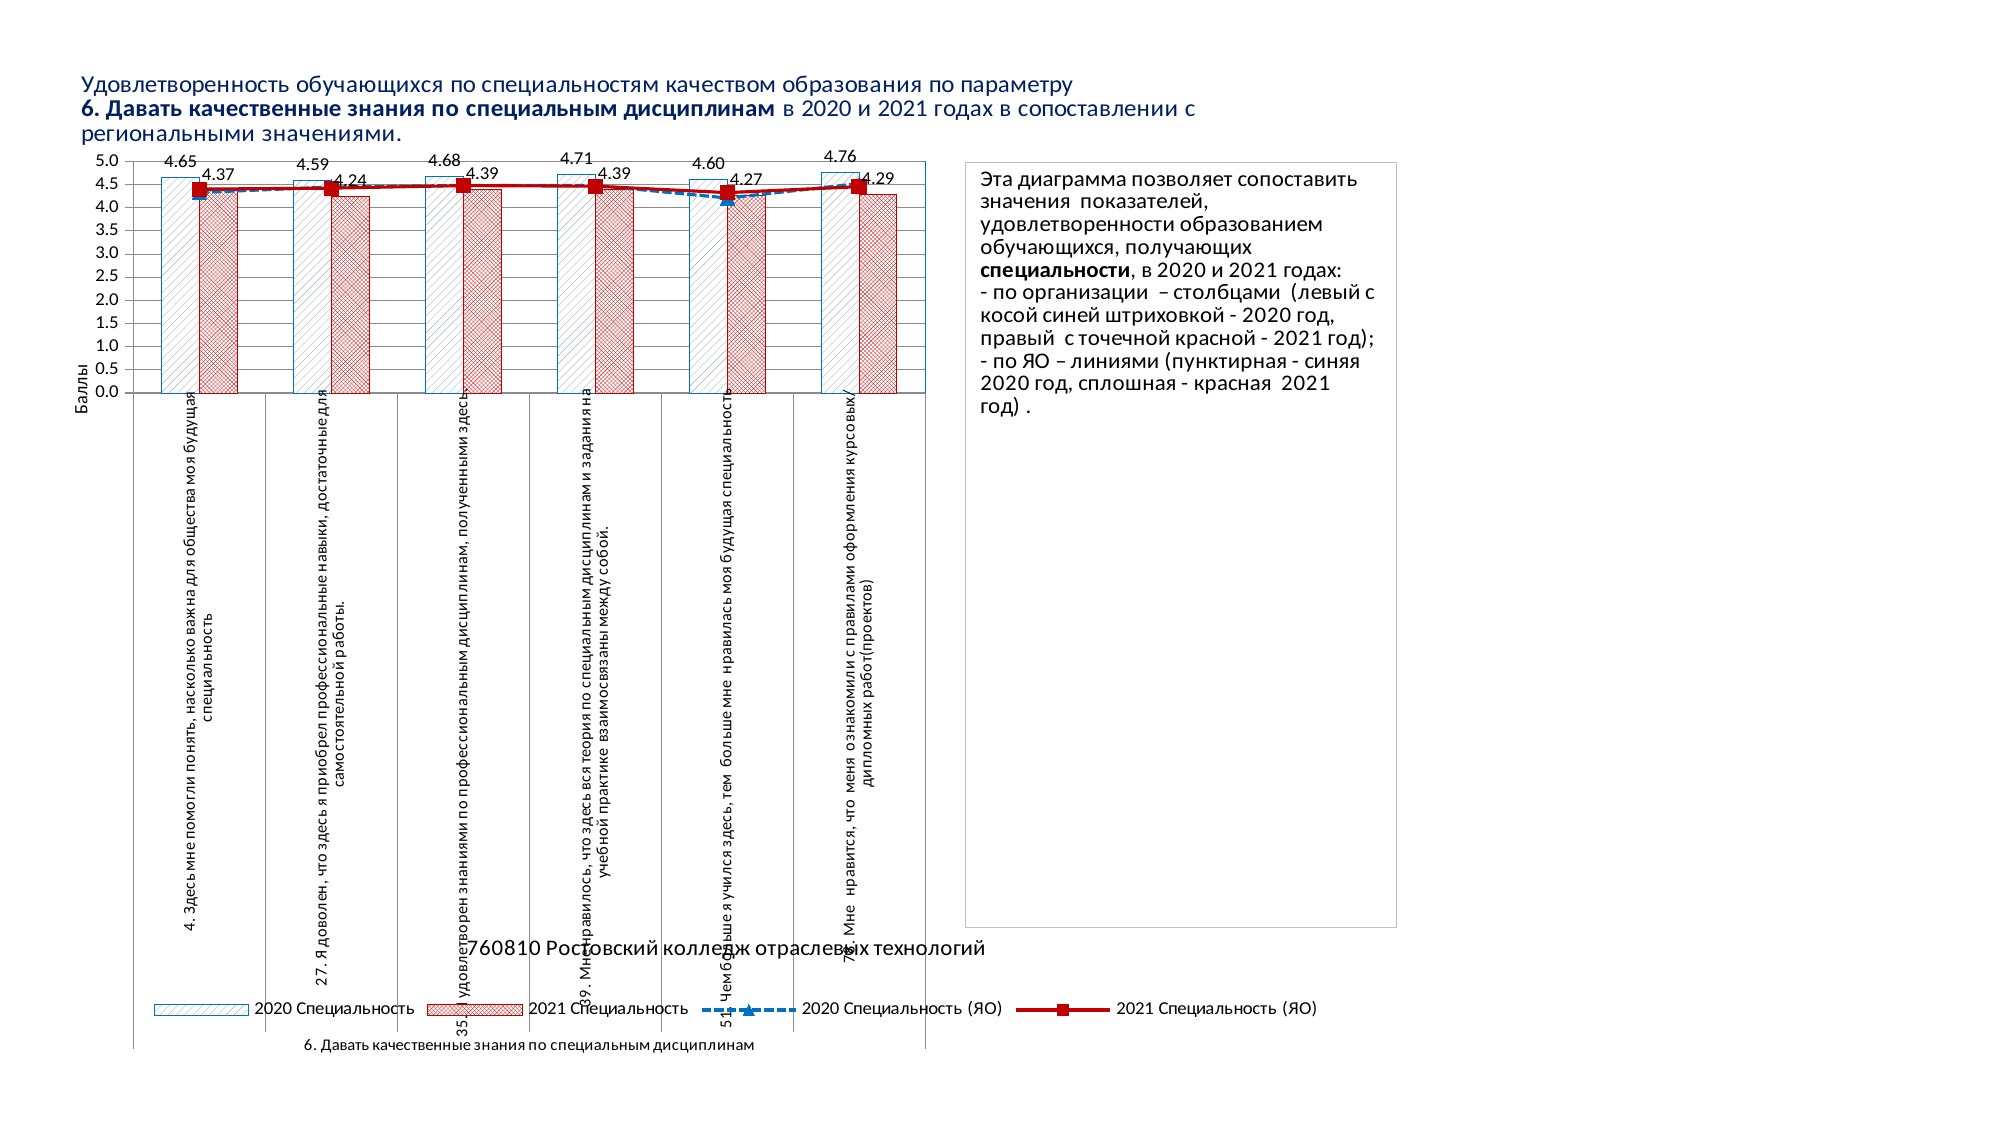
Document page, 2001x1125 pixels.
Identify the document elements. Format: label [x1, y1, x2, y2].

chart [59, 59, 1414, 1055]
